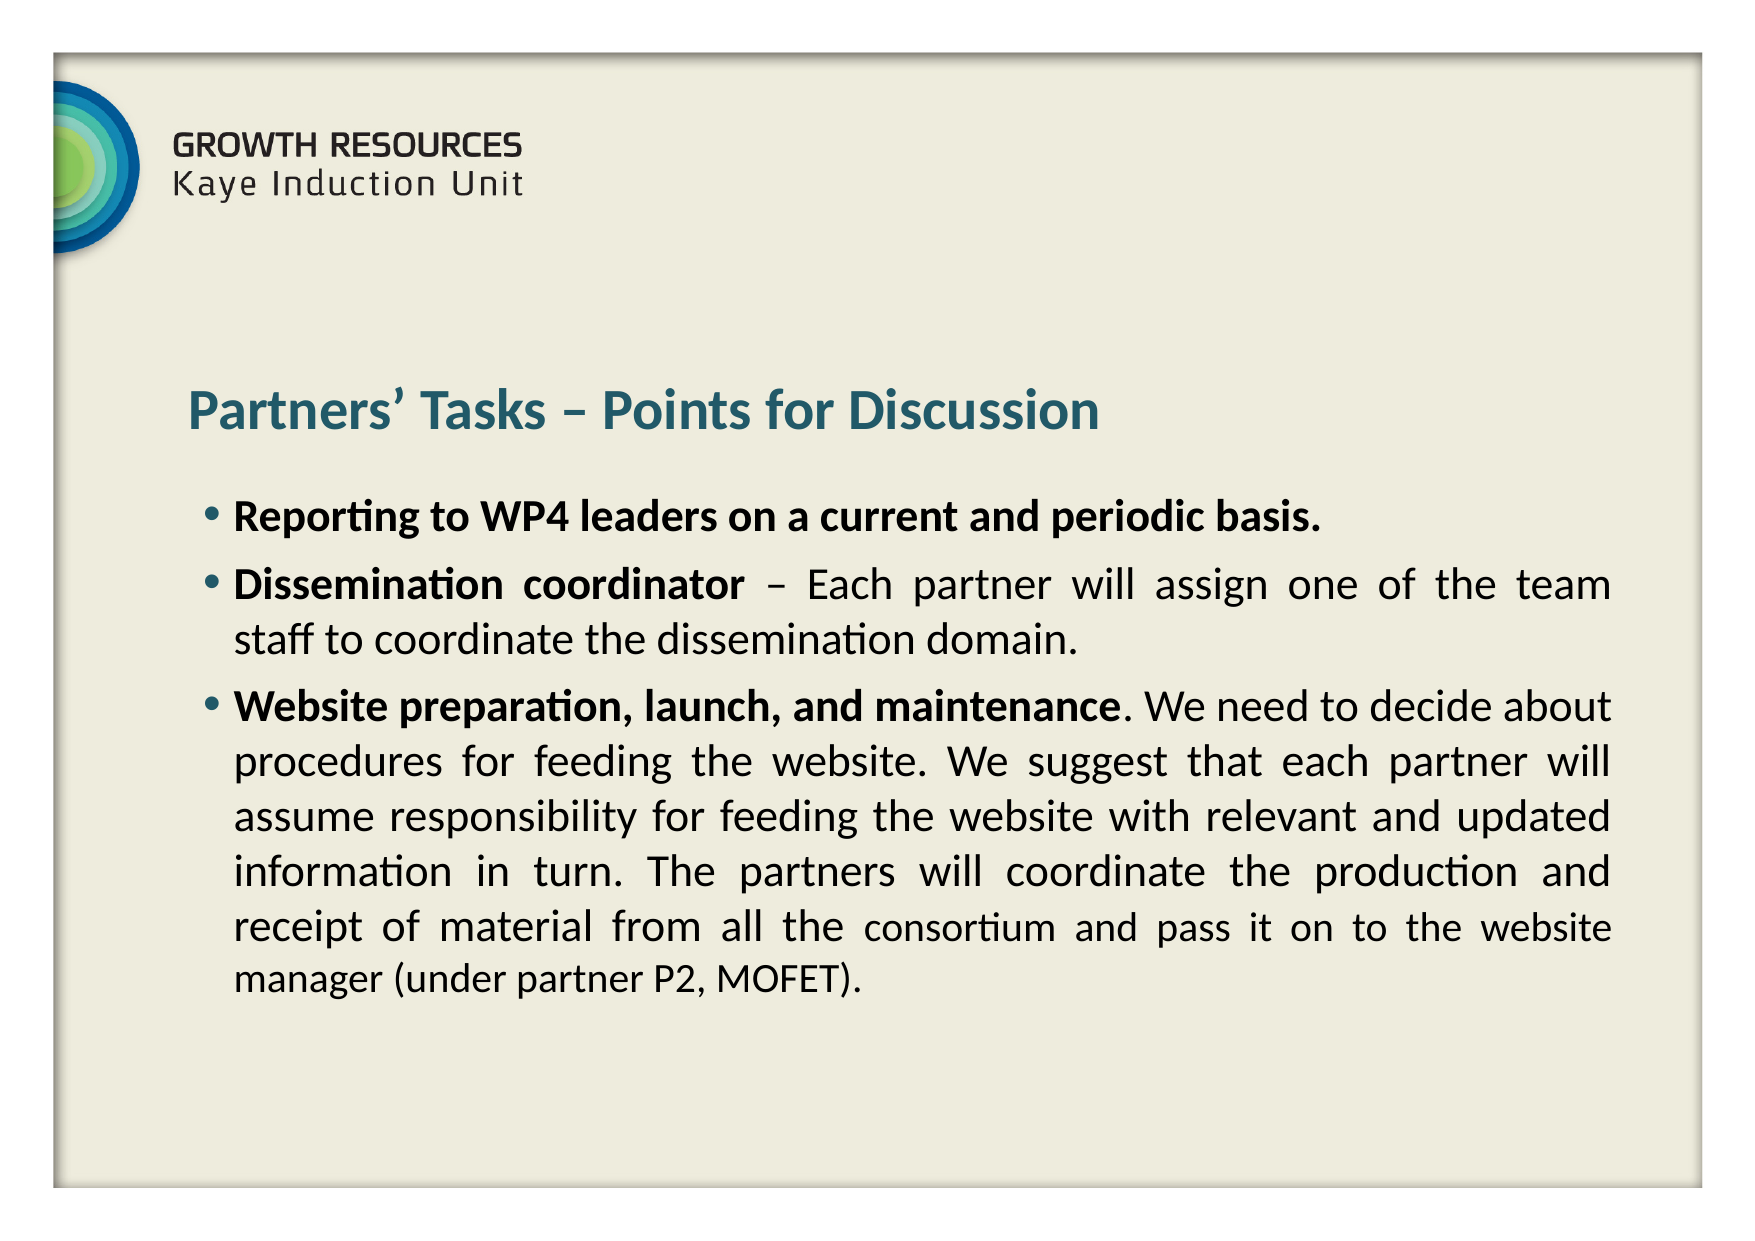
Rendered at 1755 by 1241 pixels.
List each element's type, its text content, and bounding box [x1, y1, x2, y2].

text_box Reporting to WP4 leaders on a current and periodic basis. Dissemination coordinator – Each partner will assign one of the team staff to coordinate the dissemination domain. Website preparation, launch, and maintenance. We need to decide about procedures for feeding the website. We suggest that each partner will assume responsibility for feeding the website with relevant and updated information in turn. The partners will coordinate the production and receipt of material from all the consortium and pass it on to the website manager (under partner P2, MOFET). [130, 478, 1628, 1009]
picture [0, 0, 1755, 1241]
text_box Partners’ Tasks – Points for Discussion [173, 353, 1117, 449]
